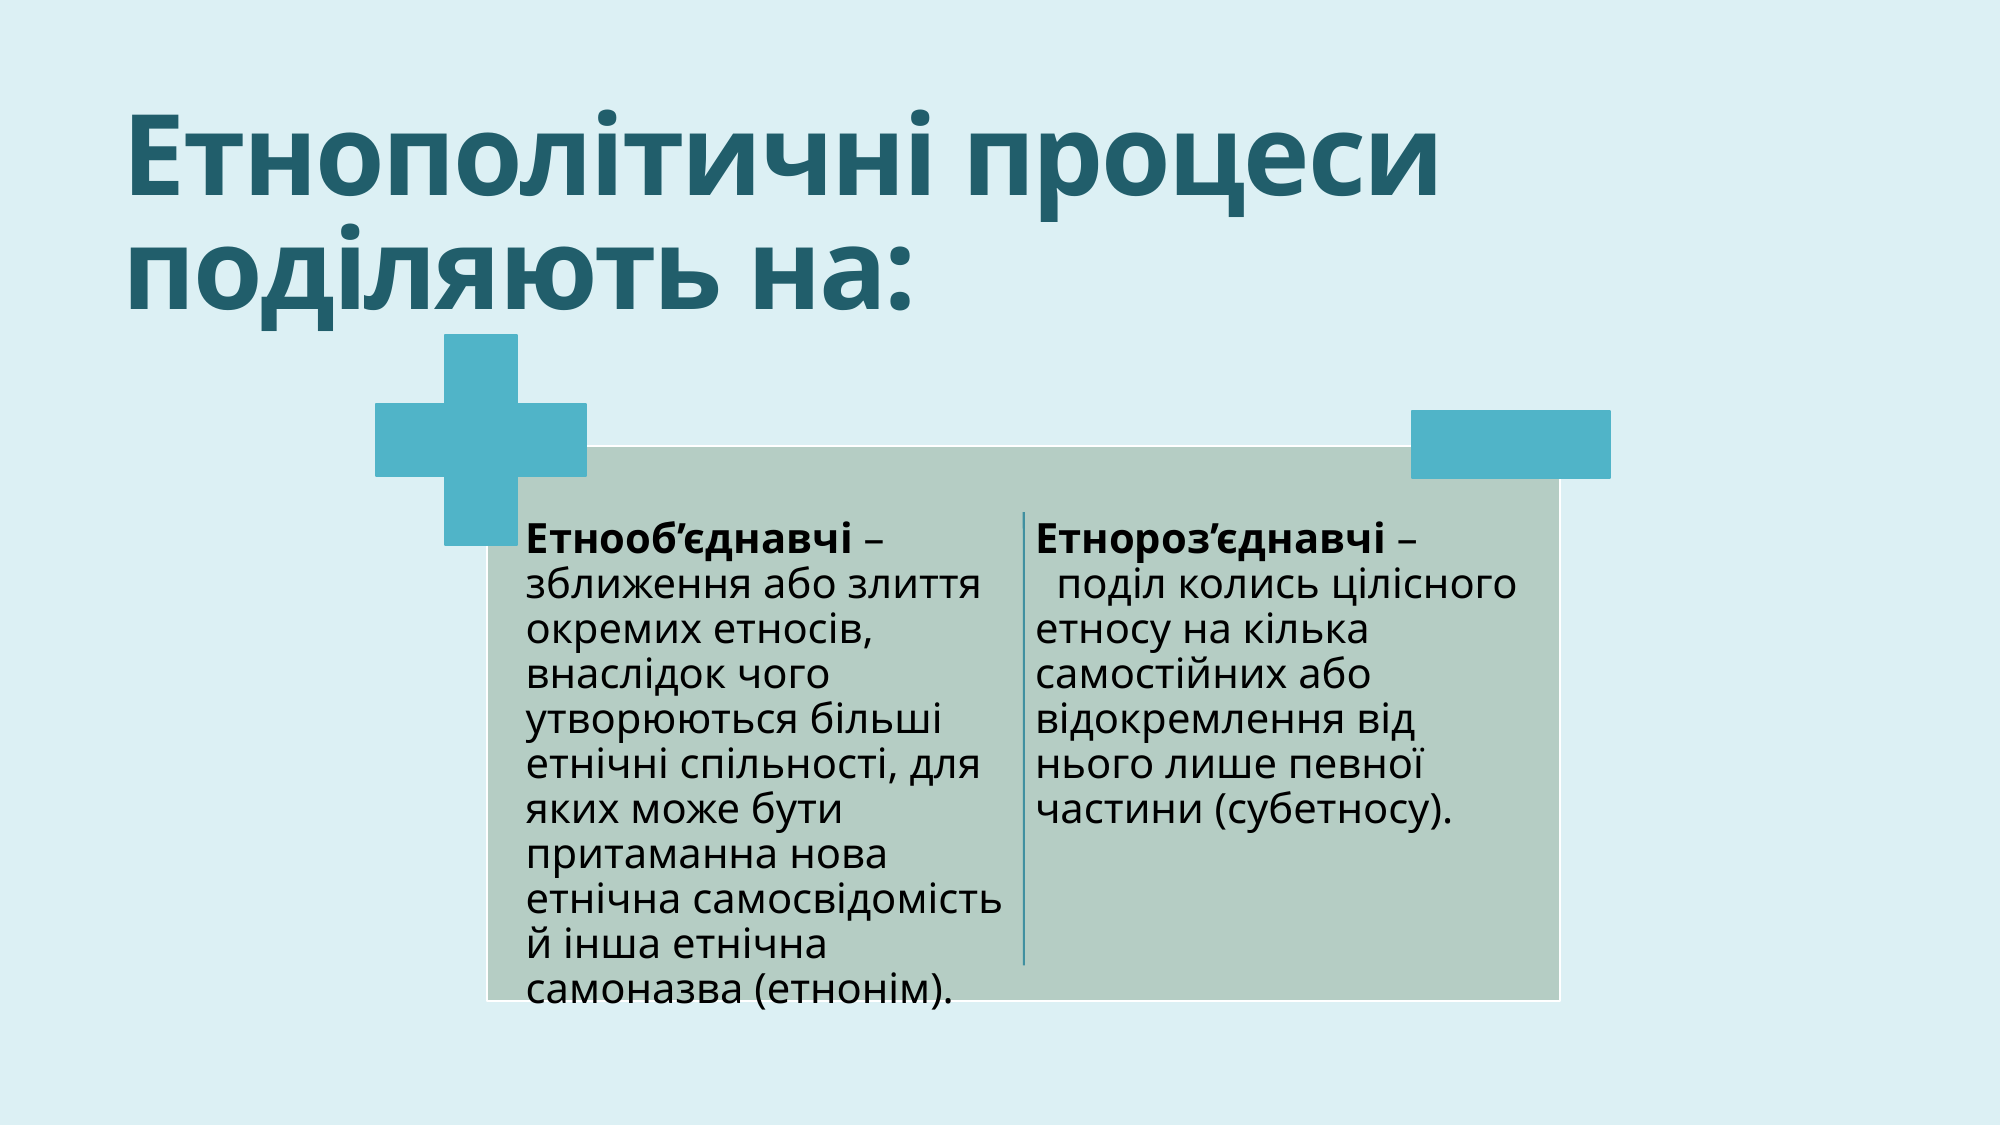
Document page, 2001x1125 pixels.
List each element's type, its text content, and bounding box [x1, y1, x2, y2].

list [110, 329, 1876, 1007]
title Етнополітичні процеси поділяють на: [107, 81, 1875, 354]
